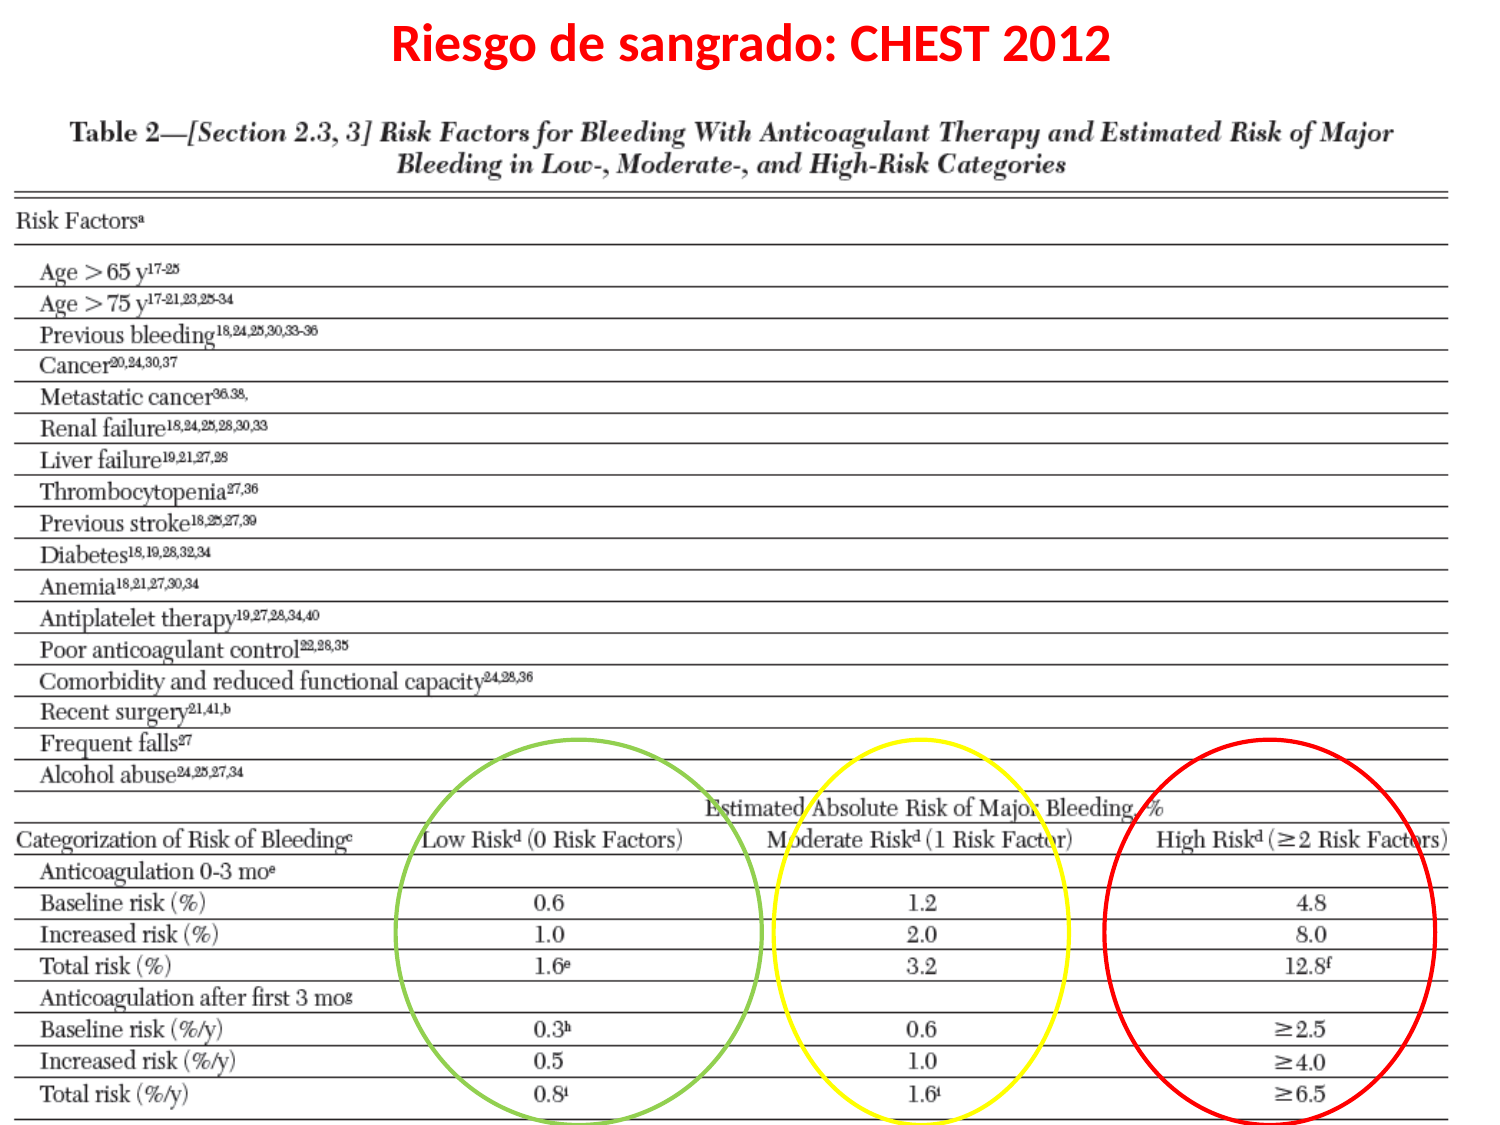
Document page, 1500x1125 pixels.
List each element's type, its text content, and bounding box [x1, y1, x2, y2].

title Riesgo de sangrado: CHEST 2012 [76, 0, 1427, 81]
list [0, 101, 1500, 1125]
